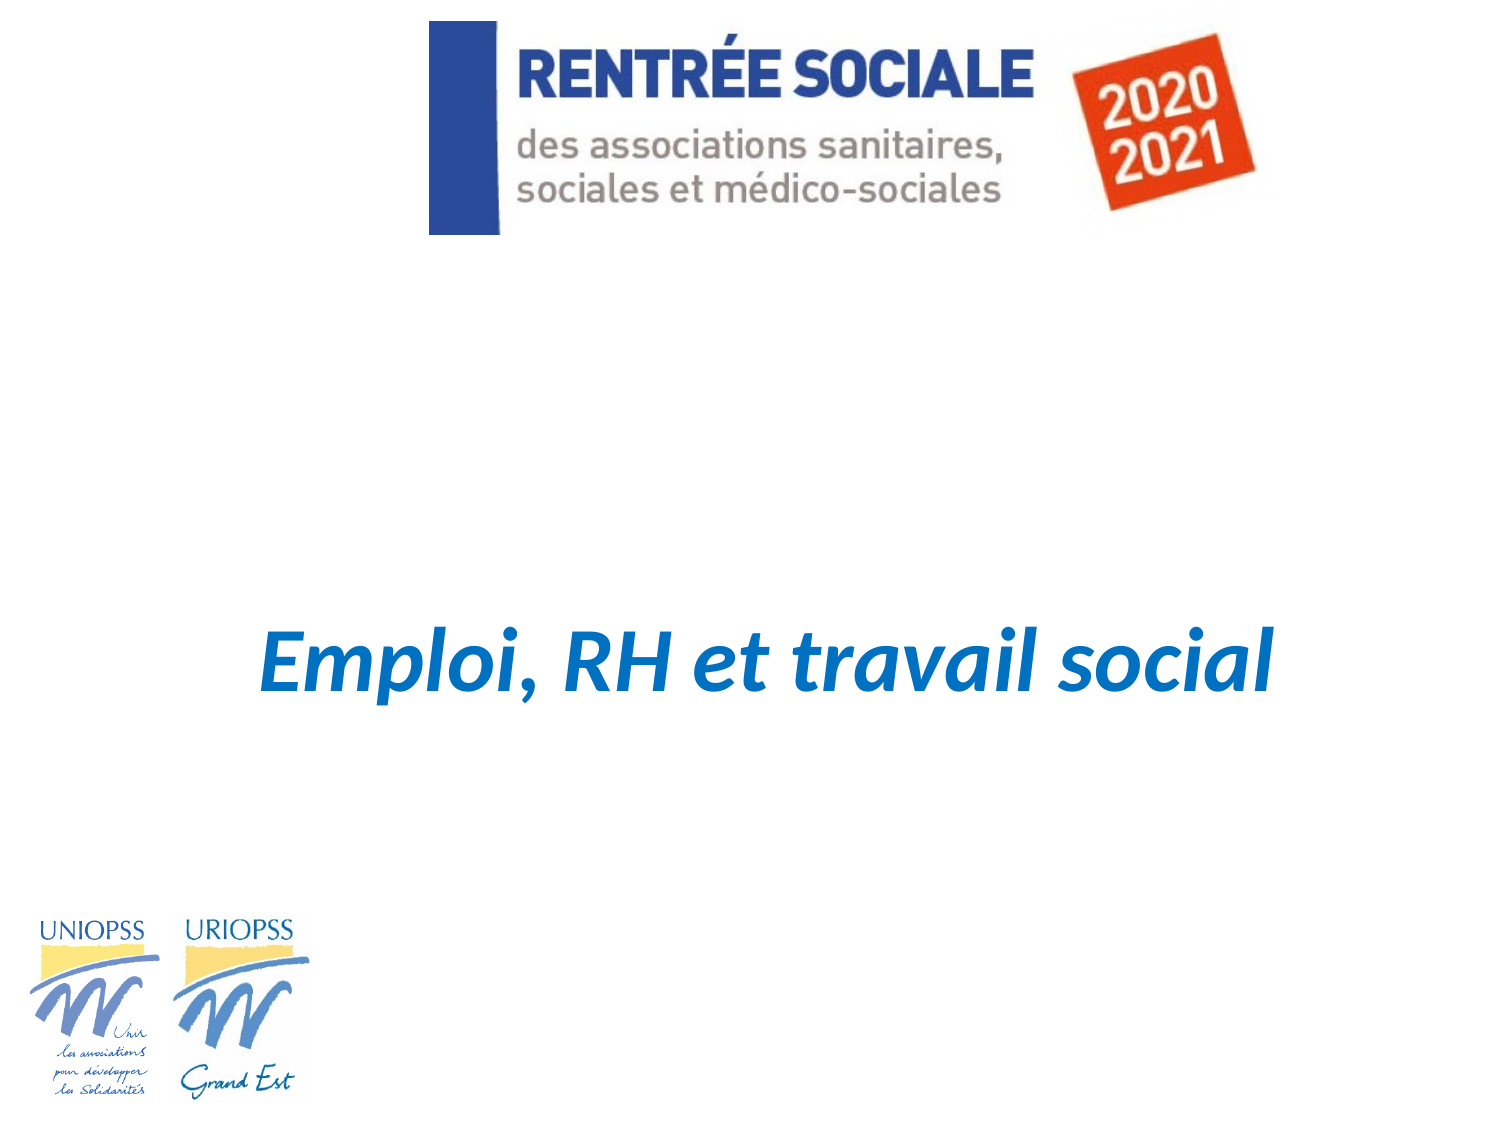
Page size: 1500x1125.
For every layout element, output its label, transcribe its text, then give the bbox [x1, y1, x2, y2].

picture [1042, 0, 1273, 237]
picture [429, 21, 1048, 235]
title Emploi, RH et travail social [204, 533, 1330, 716]
picture [20, 915, 312, 1103]
